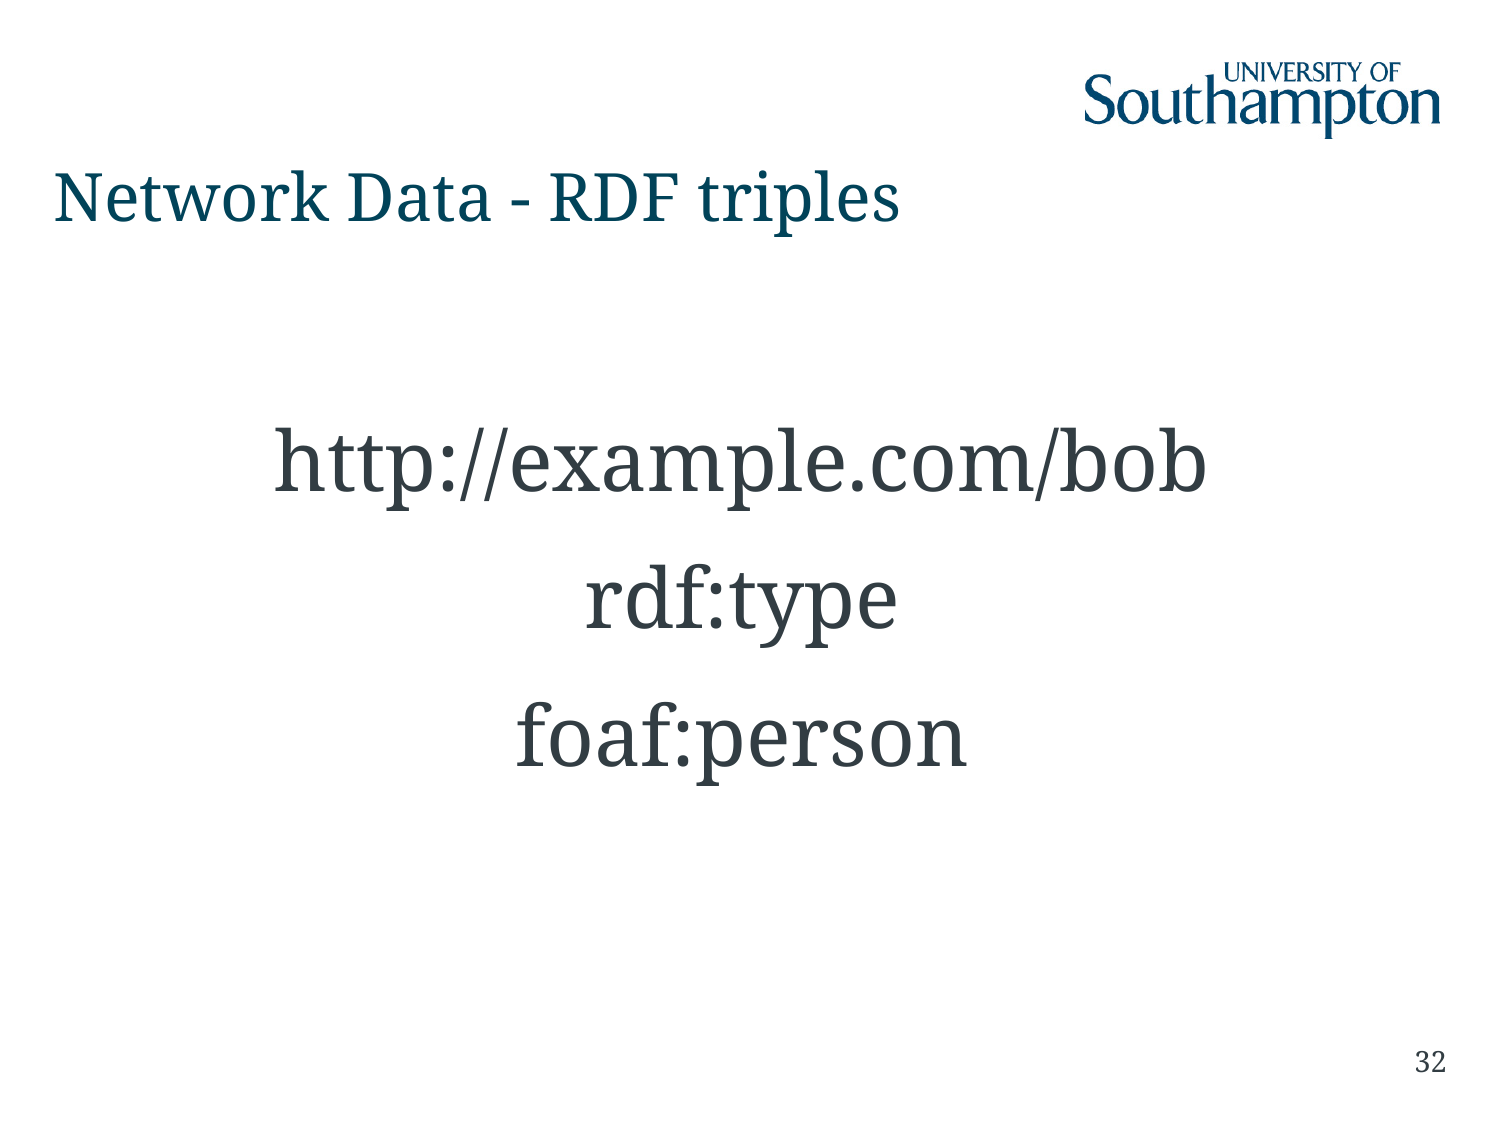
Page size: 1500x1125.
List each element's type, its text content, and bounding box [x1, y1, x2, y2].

slide_number 32 [1159, 1035, 1448, 1088]
picture [1085, 62, 1440, 139]
title Network Data - RDF triples [52, 147, 1448, 255]
list http://example.com/bob rdf:type foaf:person [52, 277, 1448, 1011]
